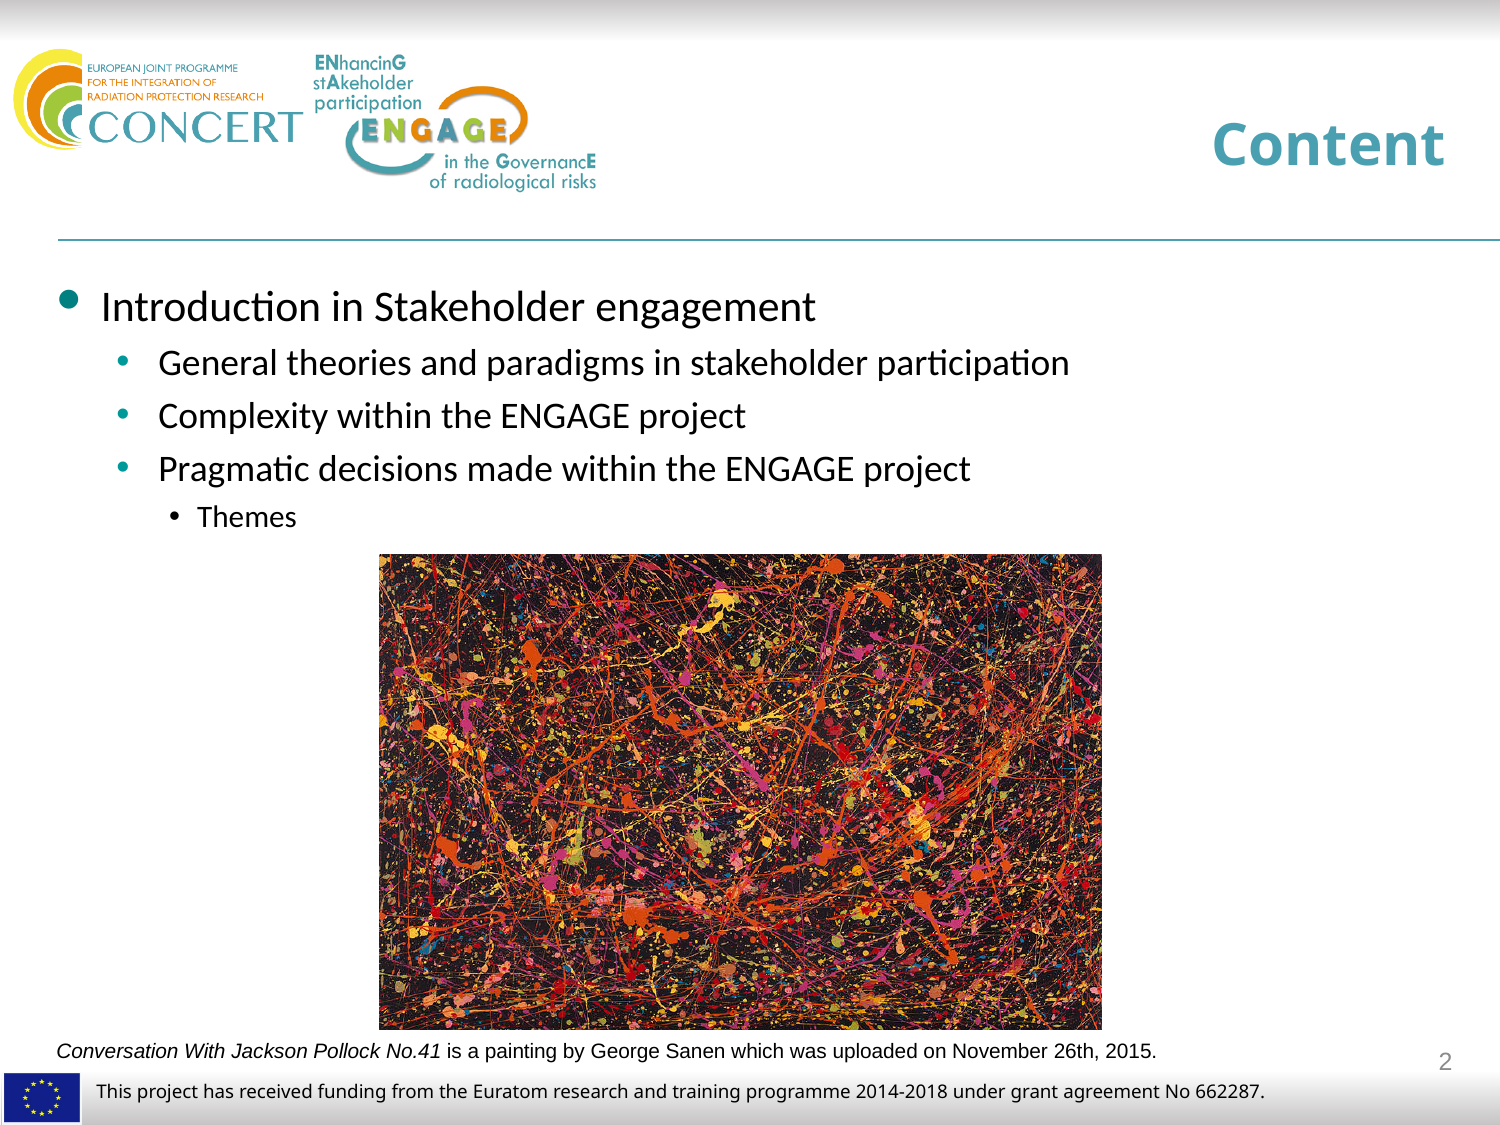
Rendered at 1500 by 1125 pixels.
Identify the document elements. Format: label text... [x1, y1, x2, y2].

picture [0, 41, 606, 203]
slide_number 2 [1262, 1029, 1468, 1090]
picture [379, 554, 1102, 1030]
text_box Introduction in Stakeholder engagement General theories and paradigms in stakeholder participation Complexity within the ENGAGE project Pragmatic decisions made within the ENGAGE project Themes [41, 270, 1441, 1029]
text_box Conversation With Jackson Pollock No.41 is a painting by George Sanen which was uploaded on November 26th, 2015. [41, 1029, 1441, 1070]
picture [2, 1072, 82, 1125]
title Content [659, 86, 1462, 208]
